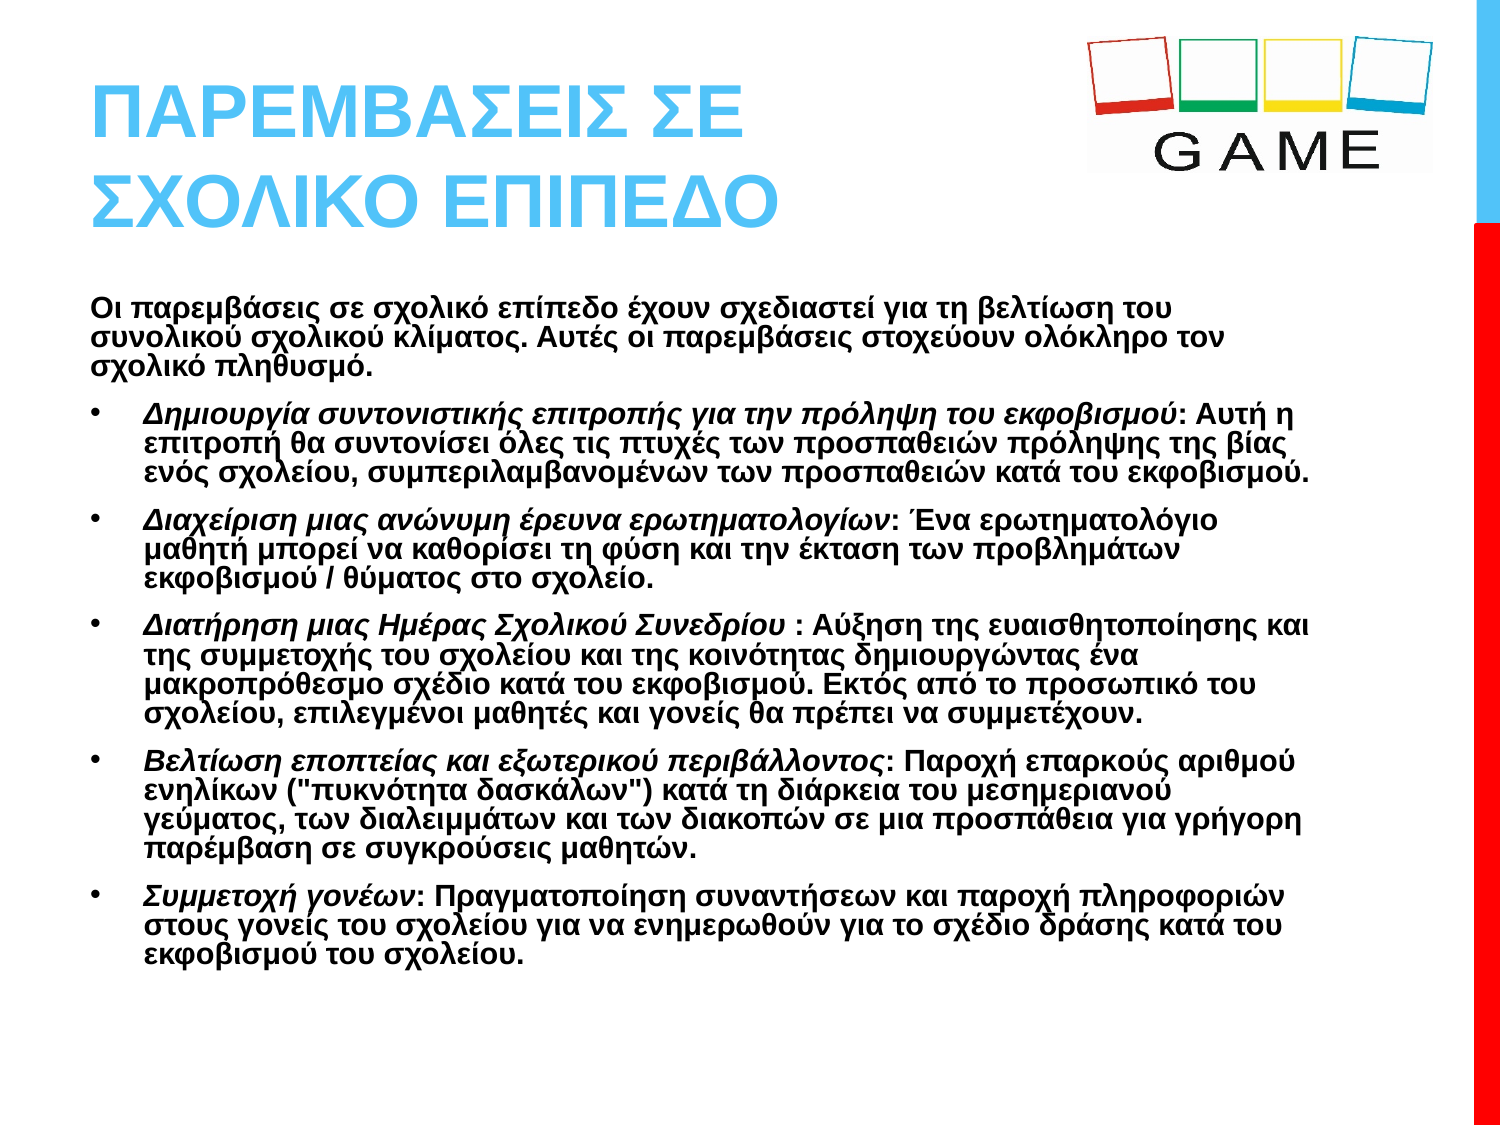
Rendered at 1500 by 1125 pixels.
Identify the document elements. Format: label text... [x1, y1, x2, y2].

list Οι παρεμβάσεις σε σχολικό επίπεδο έχουν σχεδιαστεί για τη βελτίωση του συνολικού σχολικού κλίματος. Αυτές οι παρεμβάσεις στοχεύουν ολόκληρο τον σχολικό πληθυσμό. Δημιουργία συντονιστικής επιτροπής για την πρόληψη του εκφοβισμού: Αυτή η επιτροπή θα συντονίσει όλες τις πτυχές των προσπαθειών πρόληψης της βίας ενός σχολείου, συμπεριλαμβανομένων των προσπαθειών κατά του εκφοβισμού. Διαχείριση μιας ανώνυμη έρευνα ερωτηματολογίων: Ένα ερωτηματολόγιο μαθητή μπορεί να καθορίσει τη φύση και την έκταση των προβλημάτων εκφοβισμού / θύματος στο σχολείο. Διατήρηση μιας Ημέρας Σχολικού Συνεδρίου : Αύξηση της ευαισθητοποίησης και της συμμετοχής του σχολείου και της κοινότητας δημιουργώντας ένα μακροπρόθεσμο σχέδιο κατά του εκφοβισμού. Εκτός από το προσωπικό του σχολείου, επιλεγμένοι μαθητές και γονείς θα πρέπει να συμμετέχουν. Βελτίωση εποπτείας και εξωτερικού περιβάλλοντος: Παροχή επαρκούς αριθμού ενηλίκων ("πυκνότητα δασκάλων") κατά τη διάρκεια του μεσημεριανού γεύματος, των διαλειμμάτων και των διακοπών σε μια προσπάθεια για γρήγορη παρέμβαση σε συγκρούσεις μαθητών. Συμμετοχή γονέων: Πραγματοποίηση συναντήσεων και παροχή πληροφοριών στους γονείς του σχολείου για να ενημερωθούν για το σχέδιο δράσης κατά του εκφοβισμού του σχολείου. [75, 287, 1325, 1005]
title ΠΑΡΕΜΒΑΣΕΙΣ ΣΕ ΣΧΟΛΙΚΟ ΕΠΙΠΕΔΟ [75, 25, 1025, 250]
picture [1087, 36, 1433, 173]
